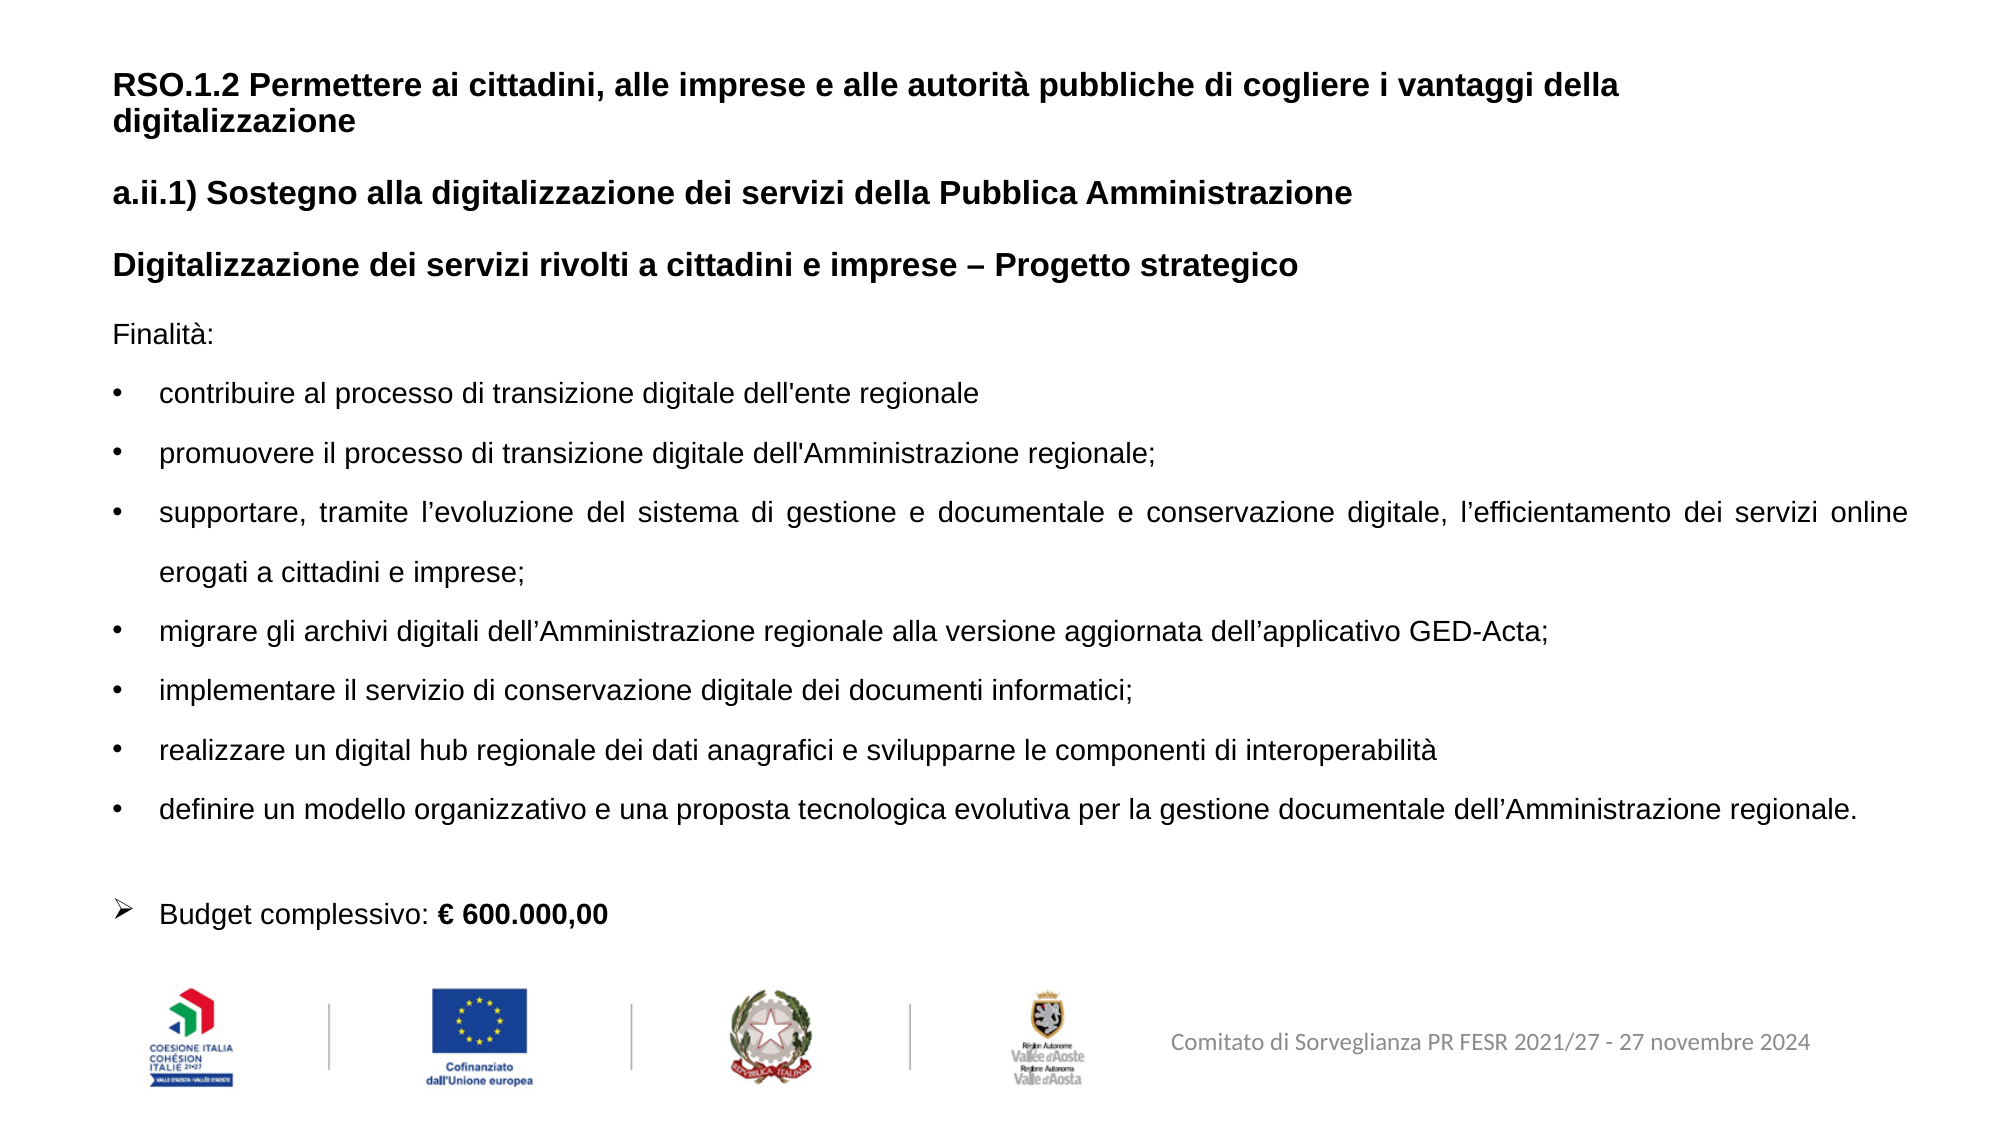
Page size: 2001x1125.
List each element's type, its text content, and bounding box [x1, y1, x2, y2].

footer Comitato di Sorveglianza PR FESR 2021/27 - 27 novembre 2024 [1156, 1011, 1832, 1069]
picture [130, 979, 1100, 1100]
text_box RSO.1.2 Permettere ai cittadini, alle imprese e alle autorità pubbliche di cogliere i vantaggi della digitalizzazione a.ii.1) Sostegno alla digitalizzazione dei servizi della Pubblica Amministrazione Digitalizzazione dei servizi rivolti a cittadini e imprese – Progetto strategico [97, 42, 1813, 290]
text_box Finalità: contribuire al processo di transizione digitale dell'ente regionale promuovere il processo di transizione digitale dell'Amministrazione regionale; supportare, tramite l’evoluzione del sistema di gestione e documentale e conservazione digitale, l’efficientamento dei servizi online erogati a cittadini e imprese; migrare gli archivi digitali dell’Amministrazione regionale alla versione aggiornata dell’applicativo GED-Acta; implementare il servizio di conservazione digitale dei documenti informatici; realizzare un digital hub regionale dei dati anagrafici e svilupparne le componenti di interoperabilità definire un modello organizzativo e una proposta tecnologica evolutiva per la gestione documentale dell’Amministrazione regionale. Budget complessivo: € 600.000,00 [97, 290, 1927, 938]
